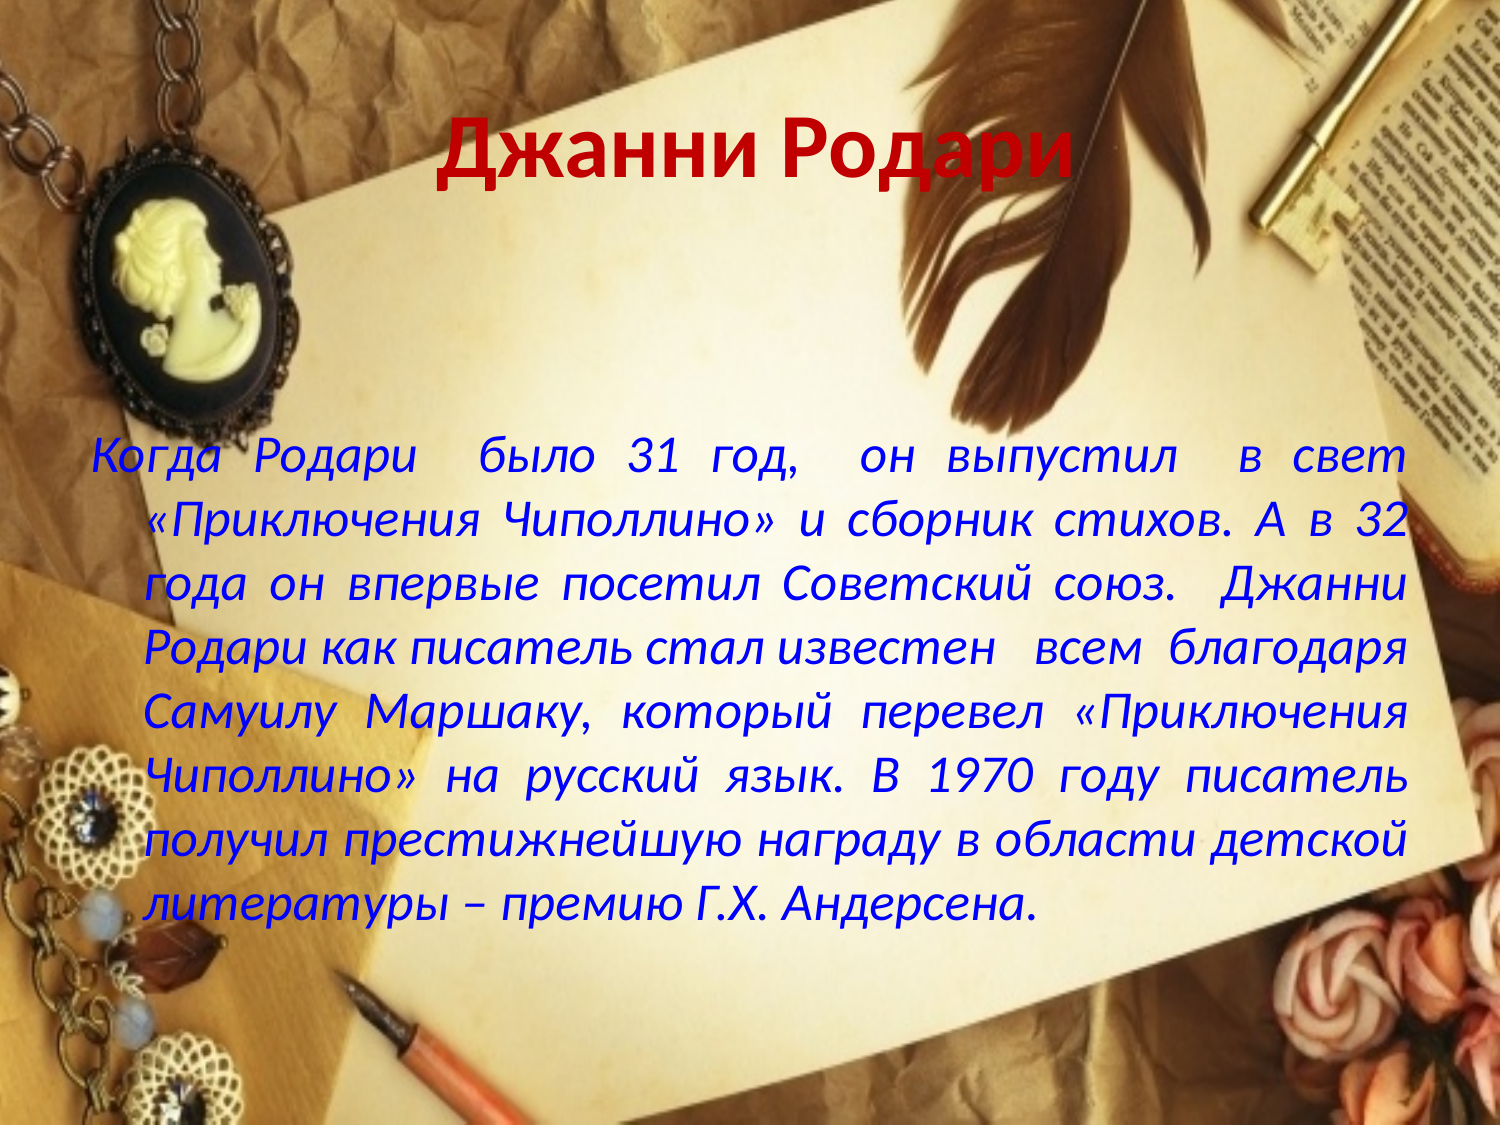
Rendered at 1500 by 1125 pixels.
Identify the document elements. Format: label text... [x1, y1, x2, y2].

picture [0, 0, 1500, 1125]
list Когда Родари было 31 год, он выпустил в свет «Приключения Чиполлино» и сборник стихов. А в 32 года он впервые посетил Советский союз. Джанни Родари как писатель стал известен всем благодаря Самуилу Маршаку, который перевел «Приключения Чиполлино» на русский язык. В 1970 году писатель получил престижнейшую награду в области детской литературы – премию Г.Х. Андерсена. [75, 262, 1425, 1005]
title Джанни Родари [82, 46, 1432, 235]
